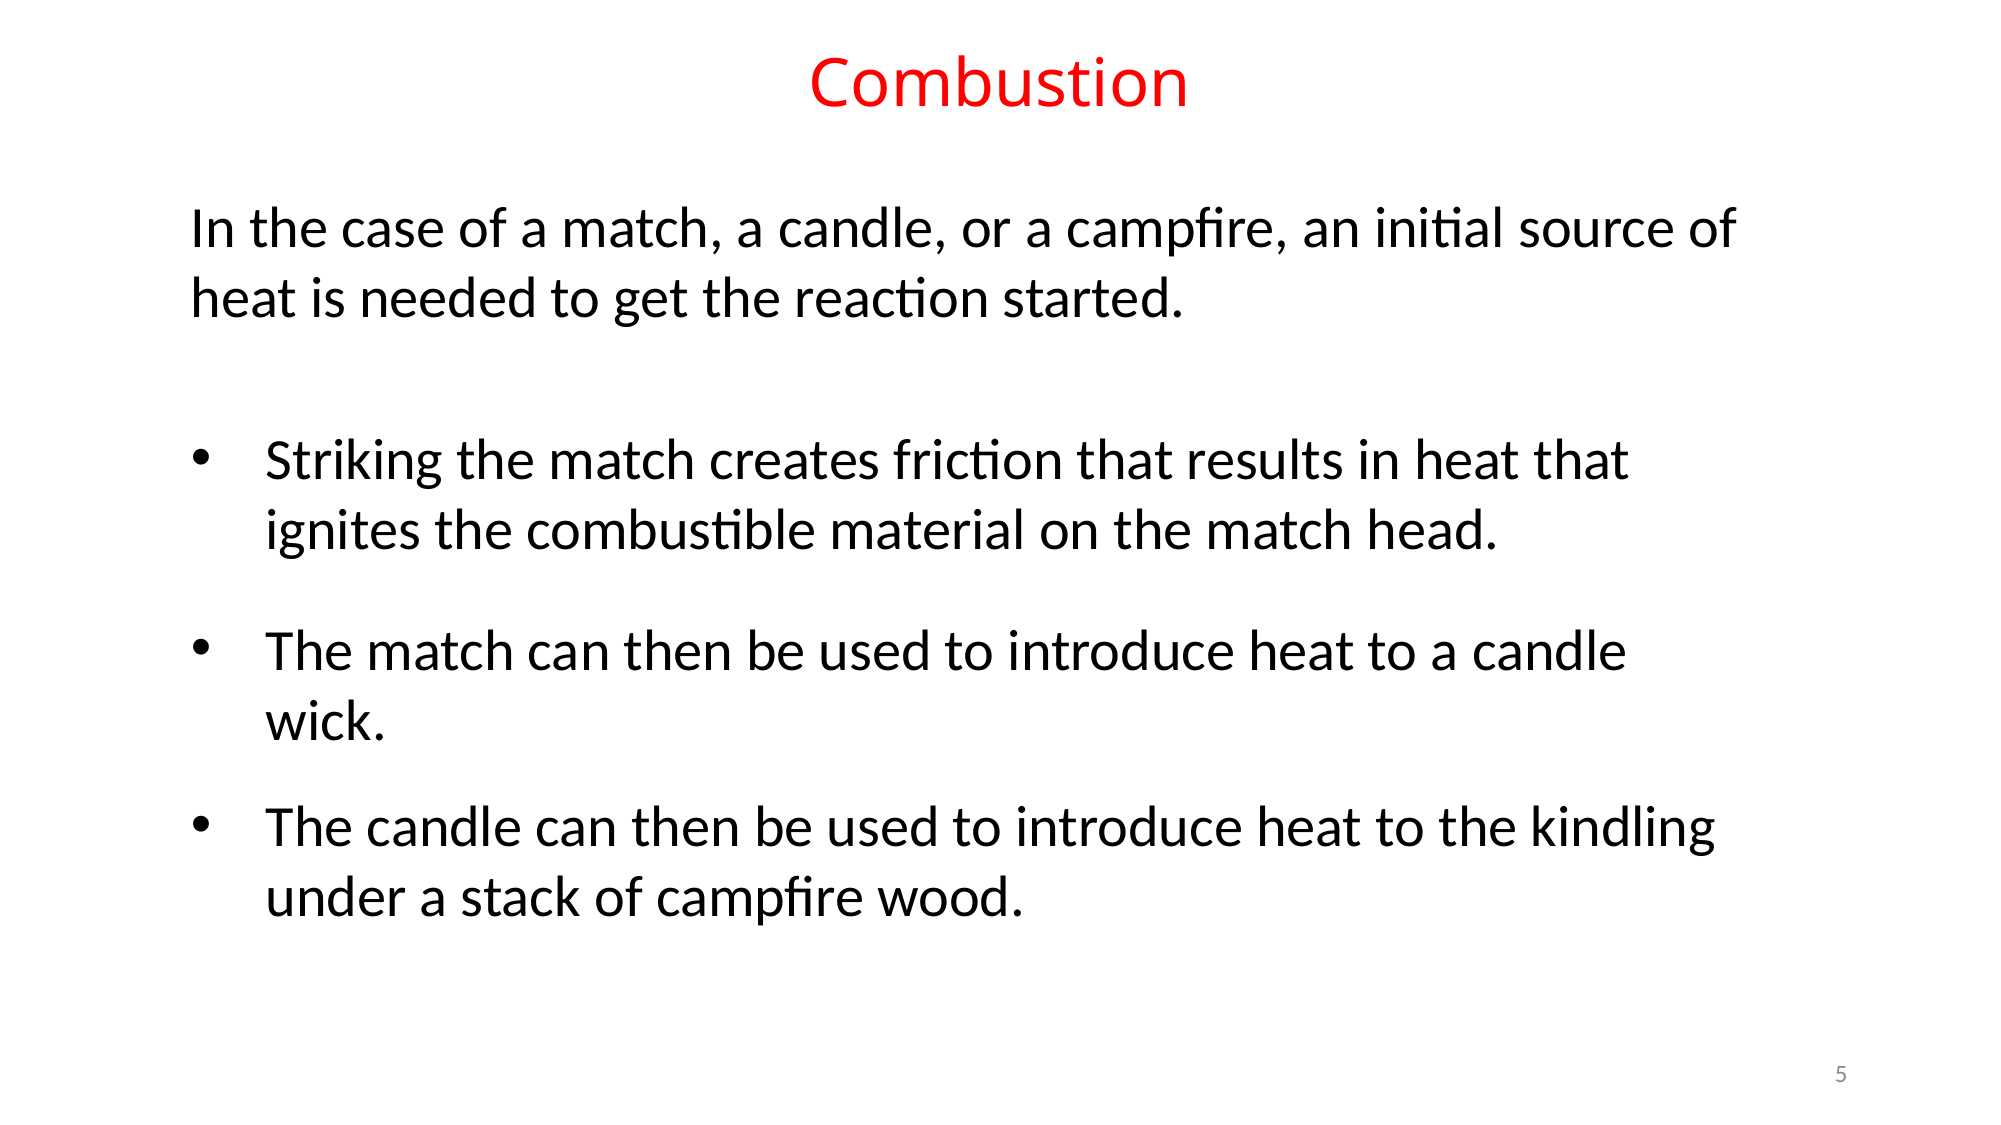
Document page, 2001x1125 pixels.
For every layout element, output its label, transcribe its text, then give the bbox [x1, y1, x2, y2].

text_box In the case of a match, a candle, or a campfire, an initial source of heat is needed to get the reaction started. [176, 181, 1824, 336]
slide_number 5 [1412, 1042, 1863, 1103]
text_box The candle can then be used to introduce heat to the kindling under a stack of campfire wood. [176, 780, 1739, 936]
text_box Striking the match creates friction that results in heat that ignites the combustible material on the match head. [176, 413, 1719, 569]
text_box Combustion [324, 23, 1675, 146]
text_box The match can then be used to introduce heat to a candle wick. [176, 604, 1719, 760]
